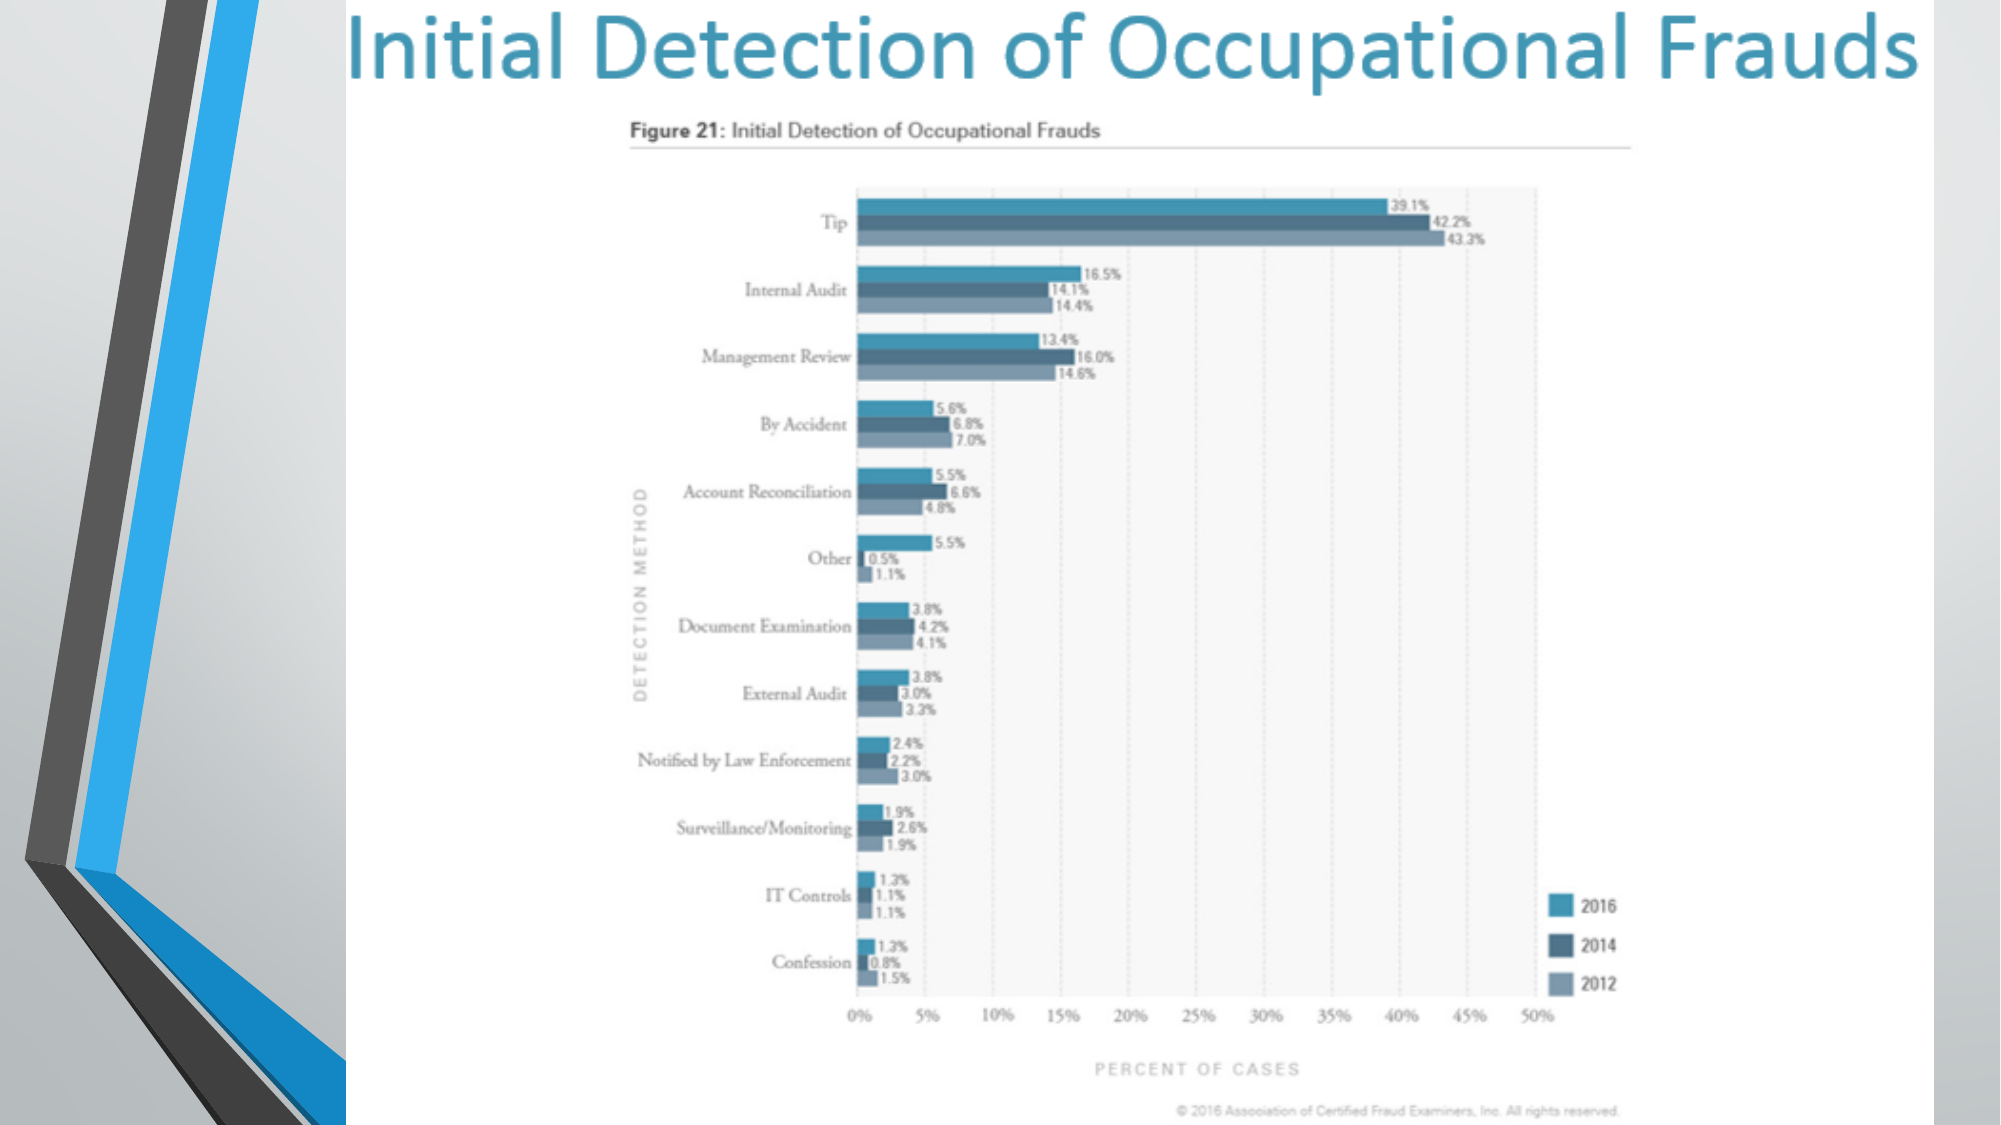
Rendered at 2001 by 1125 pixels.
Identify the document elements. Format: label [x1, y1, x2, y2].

picture [345, 0, 1934, 1125]
